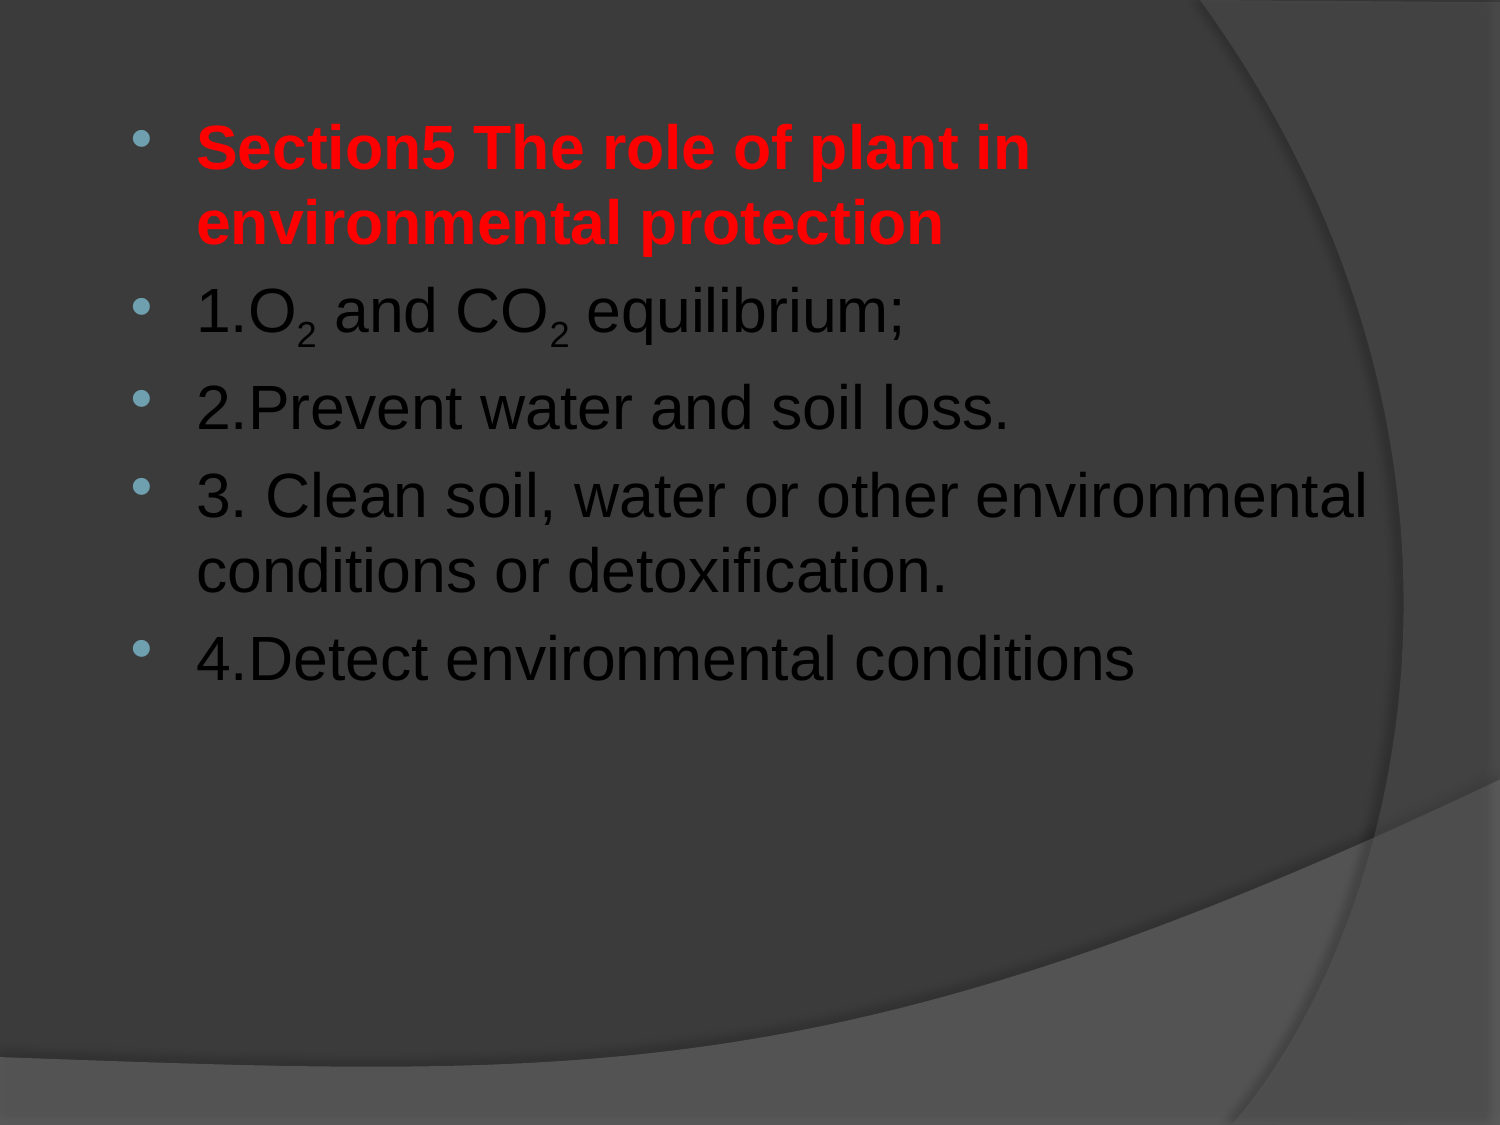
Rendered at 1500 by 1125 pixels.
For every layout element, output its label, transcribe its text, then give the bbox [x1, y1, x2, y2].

list Section5 The role of plant in environmental protection 1.O2 and CO2 equilibrium; 2.Prevent water and soil loss. 3. Clean soil, water or other environmental conditions or detoxification. 4.Detect environmental conditions [112, 99, 1450, 1000]
